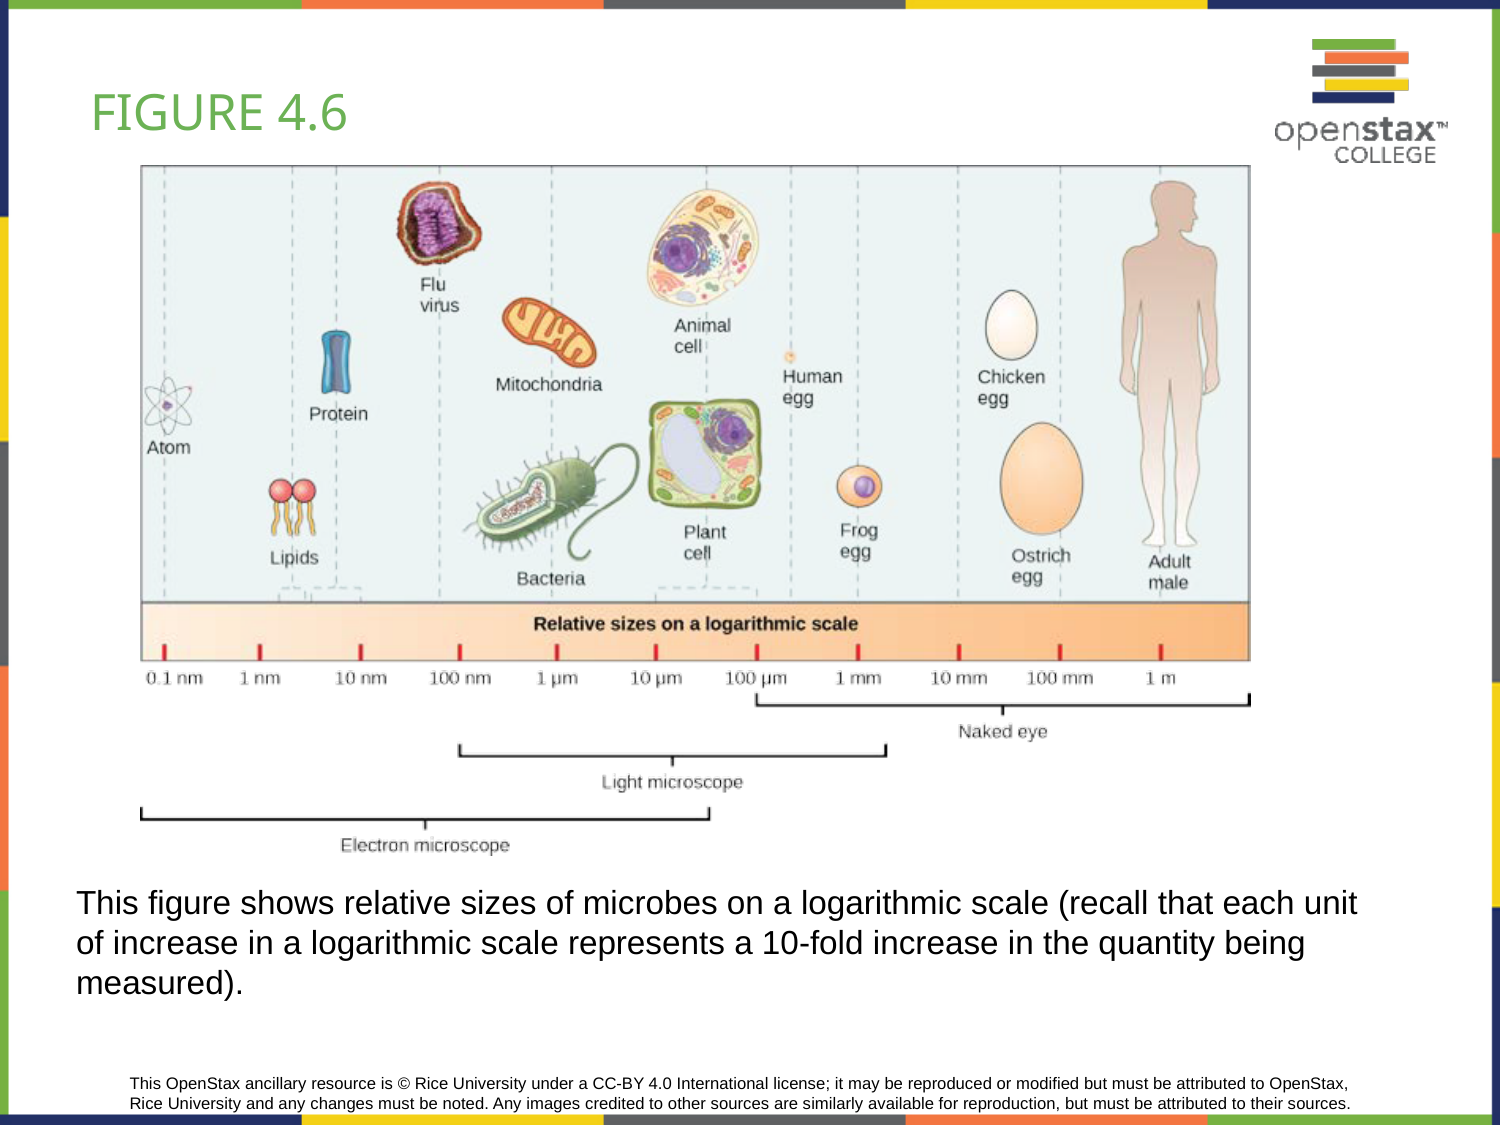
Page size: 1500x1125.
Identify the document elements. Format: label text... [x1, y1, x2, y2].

picture [0, 0, 1500, 1125]
footer This OpenStax ancillary resource is © Rice University under a CC-BY 4.0 International license; it may be reproduced or modified but must be attributed to OpenStax, Rice University and any changes must be noted. Any images credited to other sources are similarly available for reproduction, but must be attributed to their sources. [114, 1065, 1398, 1112]
title FIGURE 4.6 [75, 39, 1272, 148]
list This figure shows relative sizes of microbes on a logarithmic scale (recall that each unit of increase in a logarithmic scale represents a 10-fold increase in the quantity being measured). [61, 873, 1384, 1066]
